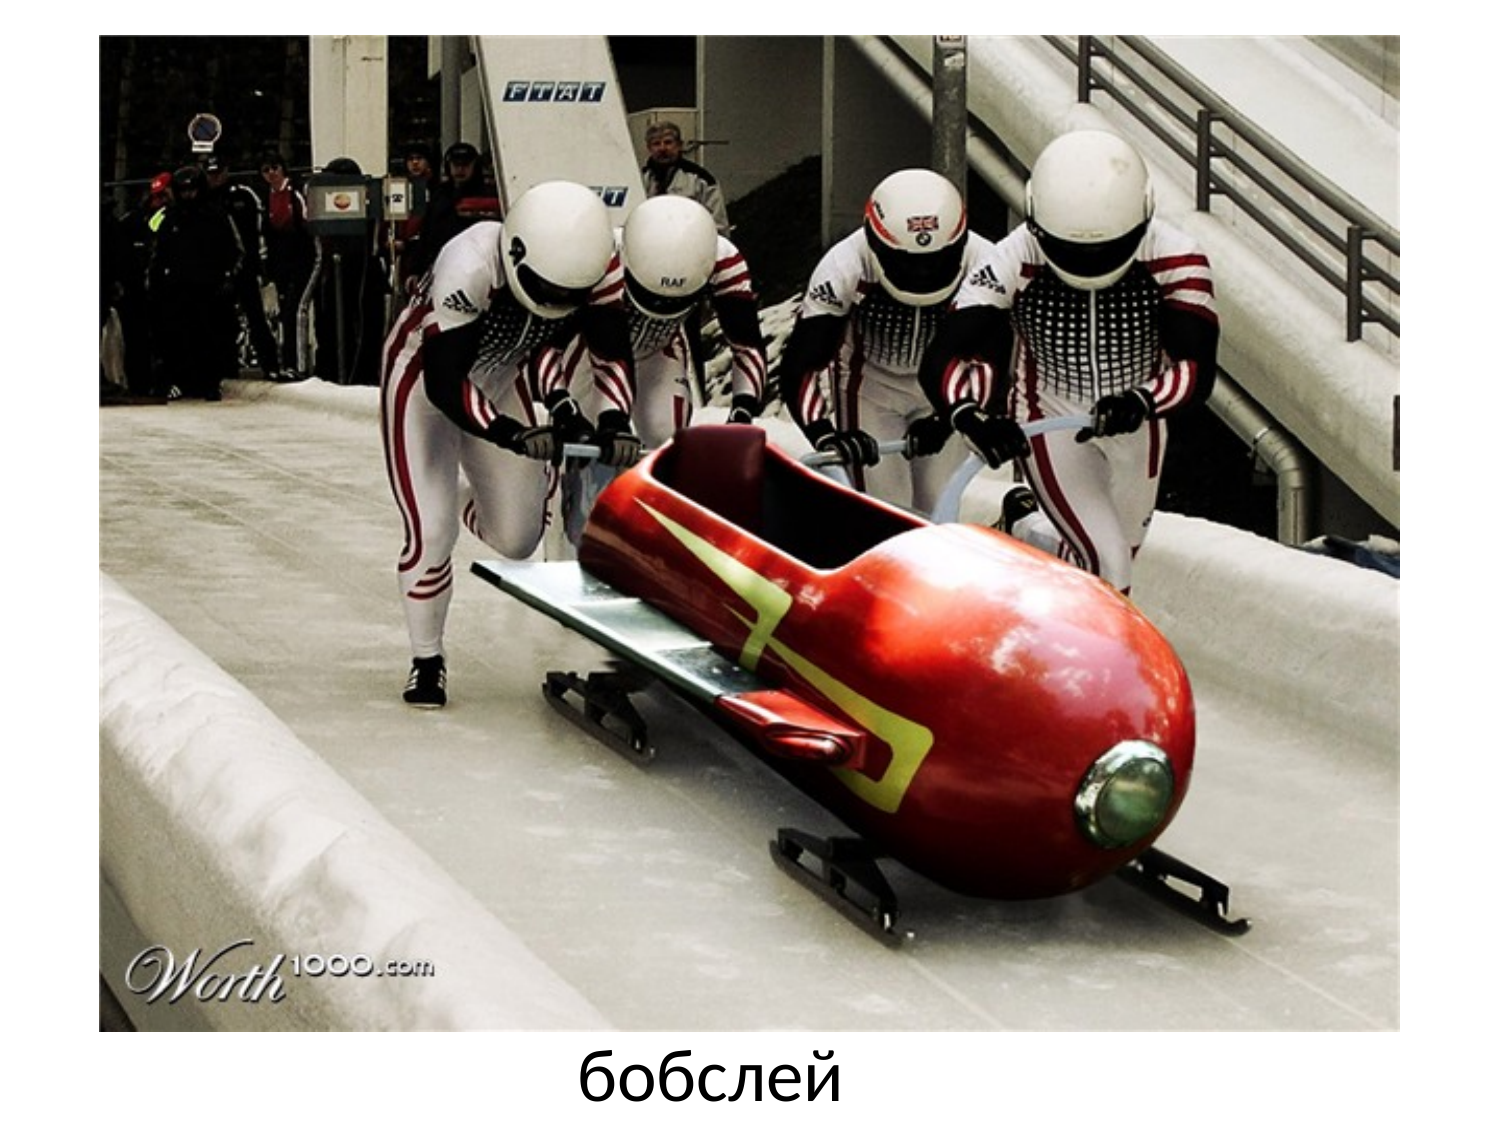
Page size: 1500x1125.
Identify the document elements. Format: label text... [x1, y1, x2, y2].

text_box бобслей [562, 1040, 985, 1125]
picture [99, 35, 1401, 1032]
